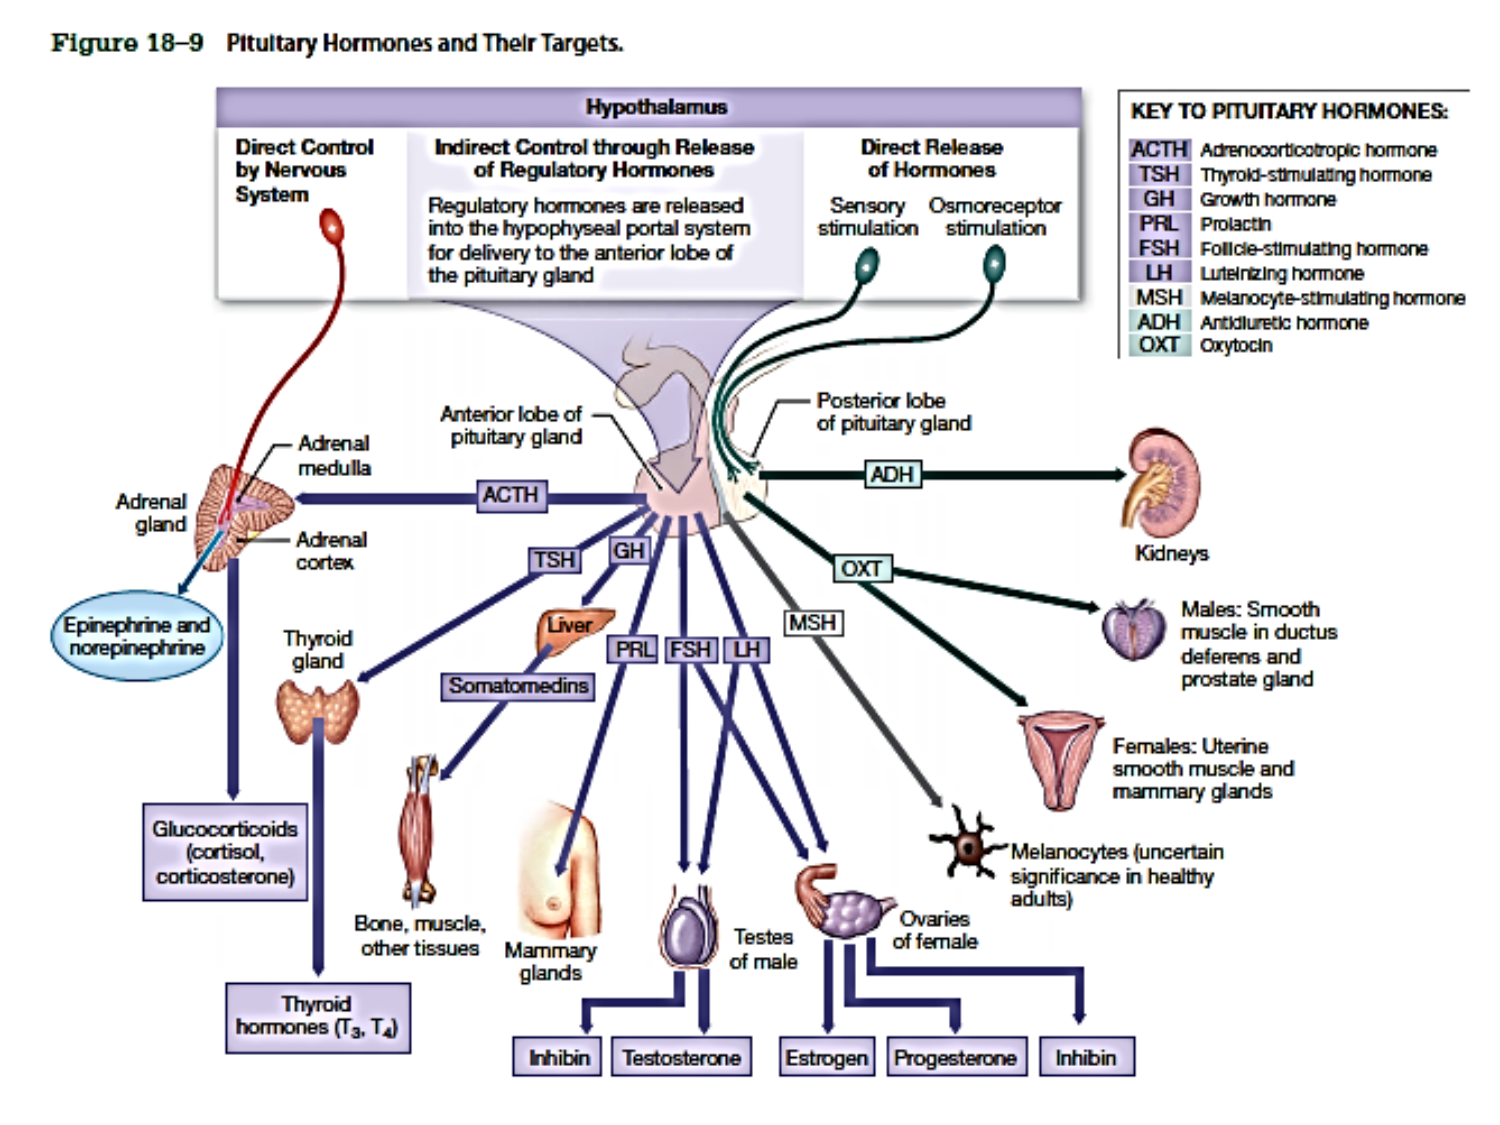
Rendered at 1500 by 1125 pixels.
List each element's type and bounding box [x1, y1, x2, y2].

list [12, 12, 1482, 1113]
